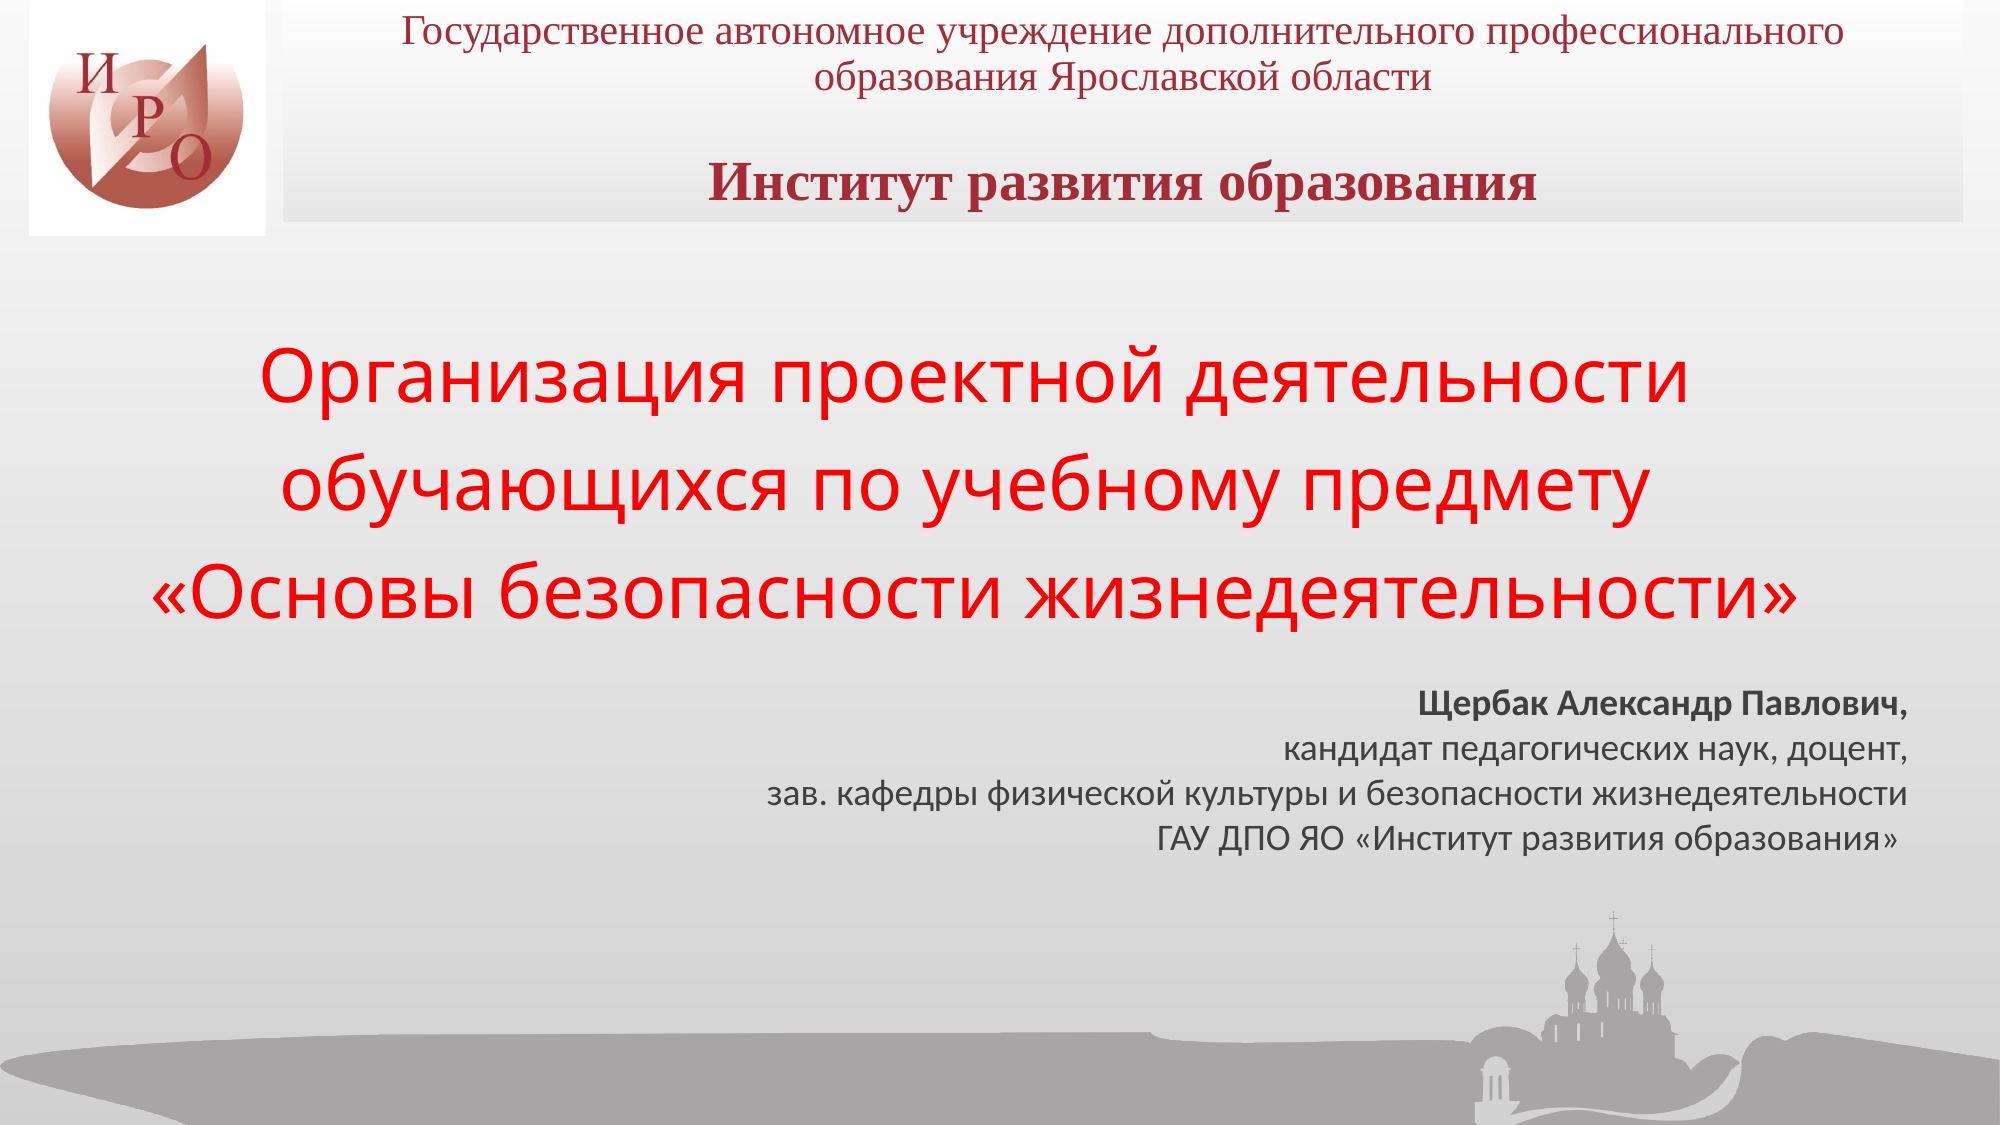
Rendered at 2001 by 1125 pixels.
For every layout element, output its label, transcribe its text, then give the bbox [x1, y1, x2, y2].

picture [0, 911, 2000, 1125]
text_box Щербак Александр Павлович, кандидат педагогических наук, доцент, зав. кафедры физической культуры и безопасности жизнедеятельности ГАУ ДПО ЯО «Институт развития образования» [644, 670, 1933, 905]
text_box Организация проектной деятельности обучающихся по учебному предмету «Основы безопасности жизнедеятельности» [75, 377, 1876, 566]
title Государственное автономное учреждение дополнительного профессионального образования Ярославской области Институт развития образования [283, 0, 1963, 222]
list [29, 0, 266, 237]
